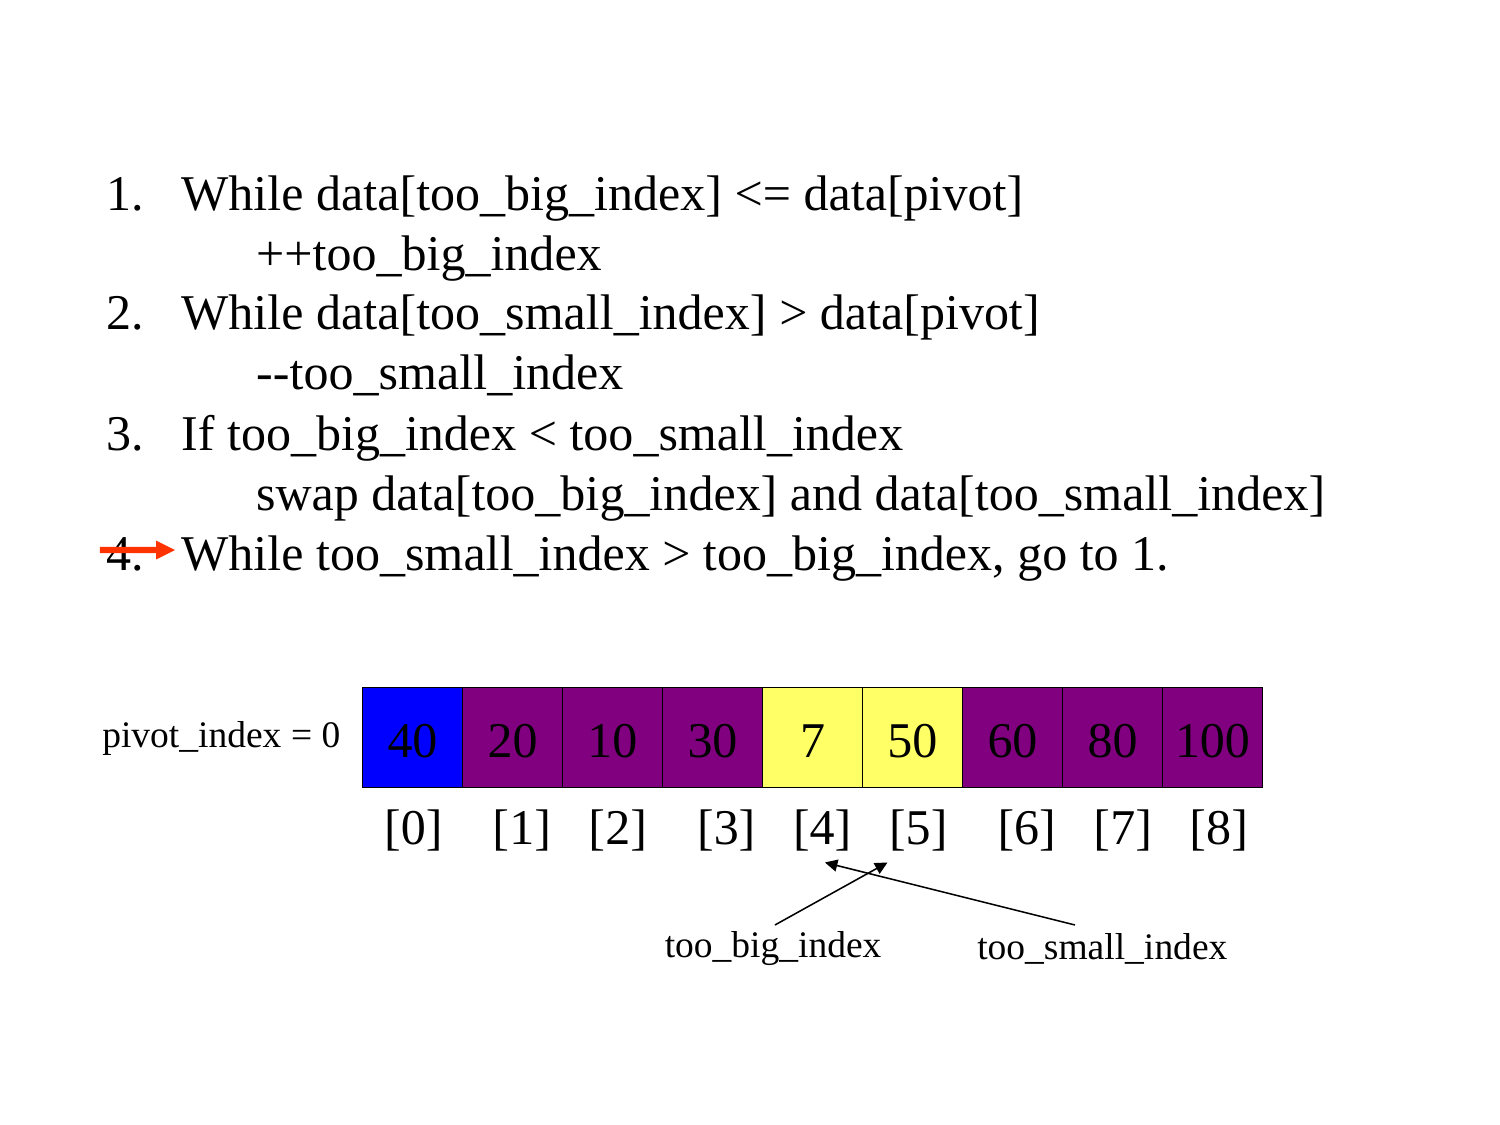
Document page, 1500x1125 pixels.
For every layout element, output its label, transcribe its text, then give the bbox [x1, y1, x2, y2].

text_box 10 [562, 687, 662, 787]
text_box [99, 543, 175, 557]
text_box While data[too_big_index] <= data[pivot] ++too_big_index While data[too_small_index] > data[pivot] --too_small_index If too_big_index < too_small_index swap data[too_big_index] and data[too_small_index] While too_small_index > too_big_index, go to 1. [91, 152, 1491, 768]
text_box too_big_index [650, 912, 1026, 973]
text_box too_small_index [962, 914, 1313, 975]
text_box [0] [1] [2] [3] [4] [5] [6] [7] [8] [369, 787, 1263, 863]
text_box [774, 862, 888, 926]
text_box 60 [962, 687, 1062, 787]
text_box 40 [362, 687, 462, 788]
text_box pivot_index = 0 [87, 702, 356, 762]
text_box 50 [862, 687, 962, 787]
text_box 20 [462, 687, 562, 787]
text_box [825, 859, 868, 873]
text_box 100 [1162, 687, 1263, 787]
text_box 30 [662, 687, 762, 787]
text_box 7 [762, 687, 862, 787]
text_box 80 [1062, 687, 1162, 787]
